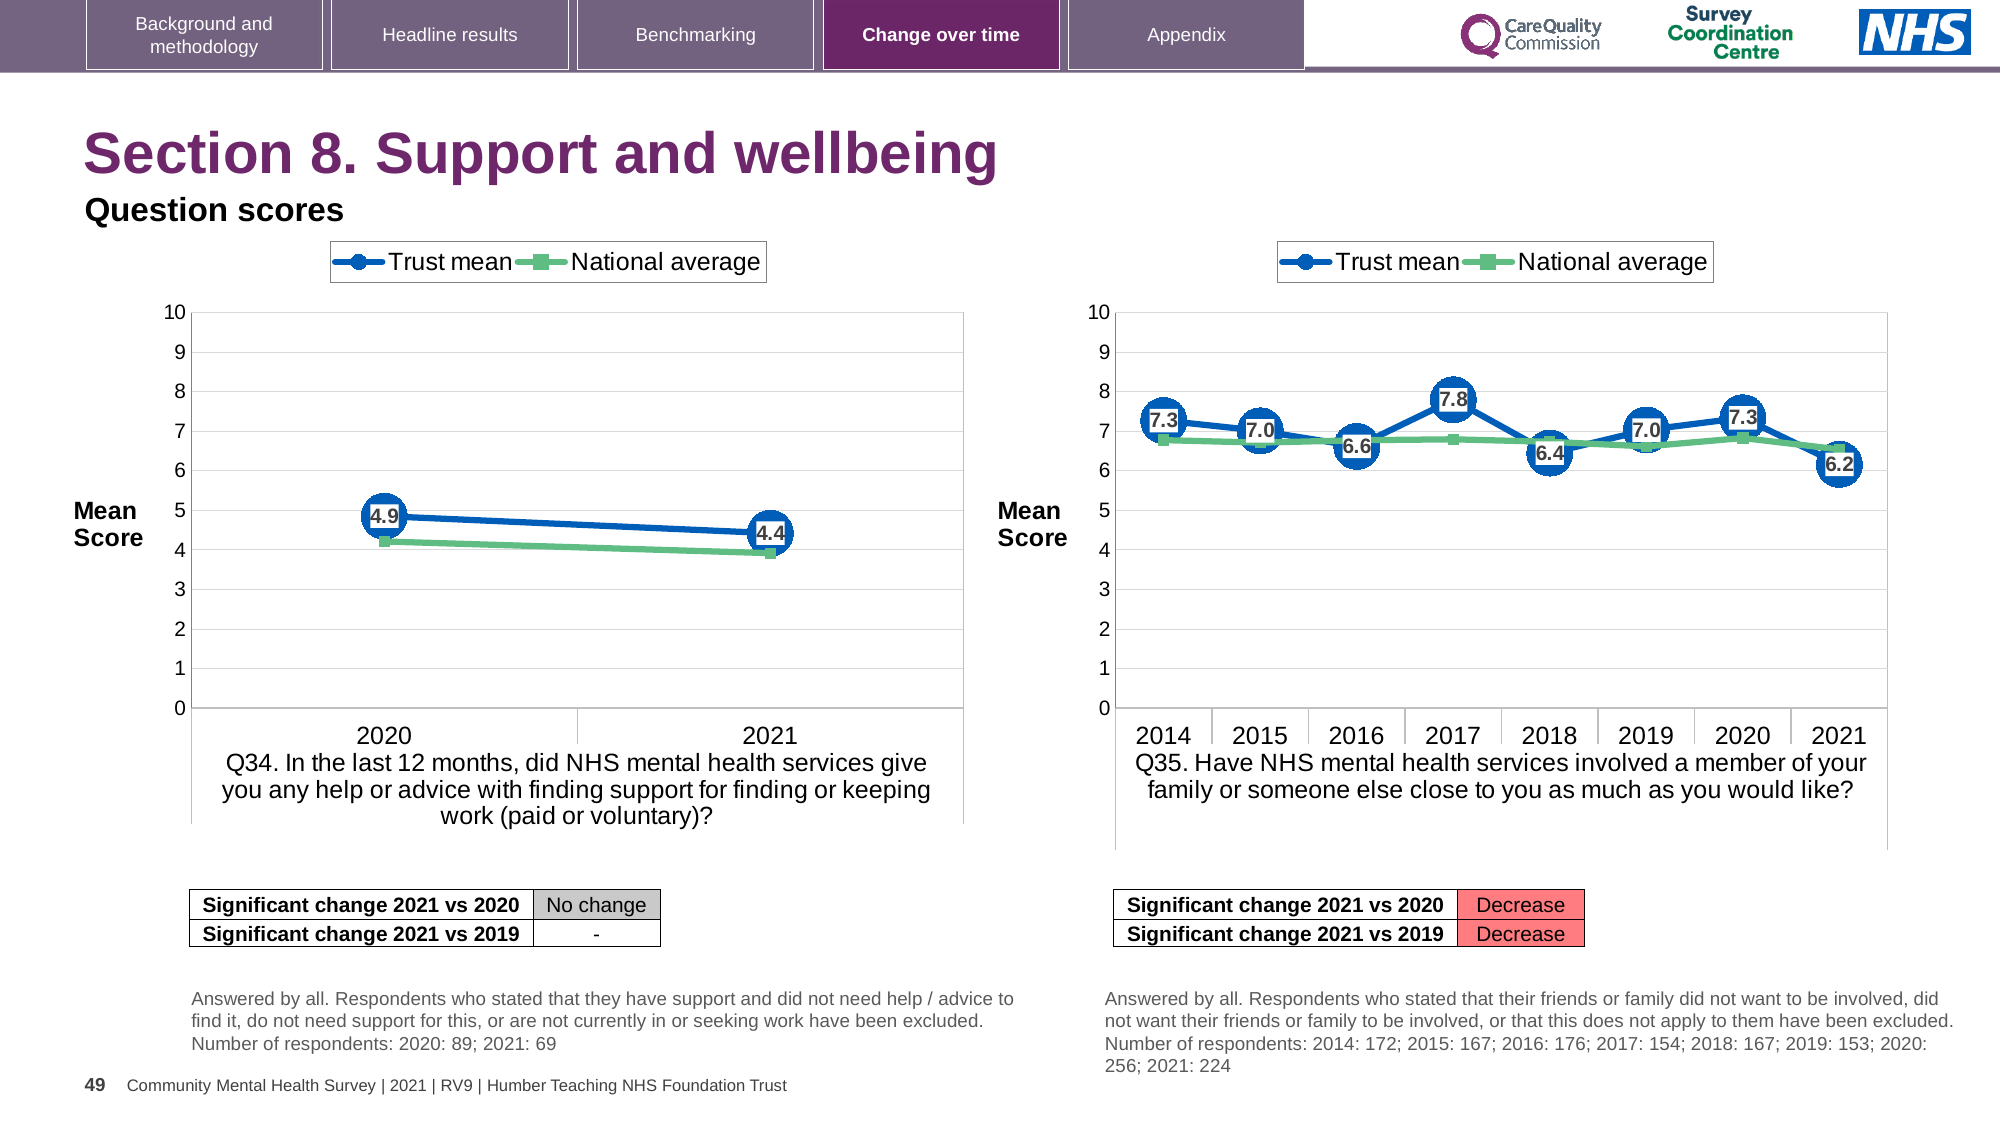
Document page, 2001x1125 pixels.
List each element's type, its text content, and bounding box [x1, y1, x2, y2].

chart [68, 240, 966, 858]
picture [1666, 3, 1794, 61]
text_box 49 [84, 1065, 122, 1125]
text_box Answered by all. Respondents who stated that they have support and did not need help / advice to find it, do not need support for this, or are not currently in or seeking work have been excluded. Number of respondents: 2020: 89; 2021: 69 [176, 979, 1036, 1062]
table_header No change [534, 890, 660, 919]
picture [1460, 13, 1602, 59]
text_box Answered by all. Respondents who stated that their friends or family did not want to be involved, did not want their friends or family to be involved, or that this does not apply to them have been excluded. Number of respondents: 2014: 172; 2015: 167; 2016: 176; 2017: 154; 2018: 167; 2019: 153; 2020: 256; 2021: 224 [1090, 978, 1978, 1084]
table_cell Significant change 2021 vs 2019 [190, 920, 533, 946]
picture [1859, 9, 1971, 55]
table_cell - [534, 920, 660, 946]
table_cell Significant change 2021 vs 2019 [1114, 920, 1457, 946]
table_header Significant change 2021 vs 2020 [190, 890, 533, 919]
table_header Decrease [1458, 890, 1584, 919]
title Section 8. Support and wellbeing [68, 100, 1942, 209]
table_cell Decrease [1458, 920, 1584, 946]
chart [993, 240, 1891, 858]
table_header Significant change 2021 vs 2020 [1114, 890, 1457, 919]
text_box Question scores [84, 185, 1864, 229]
